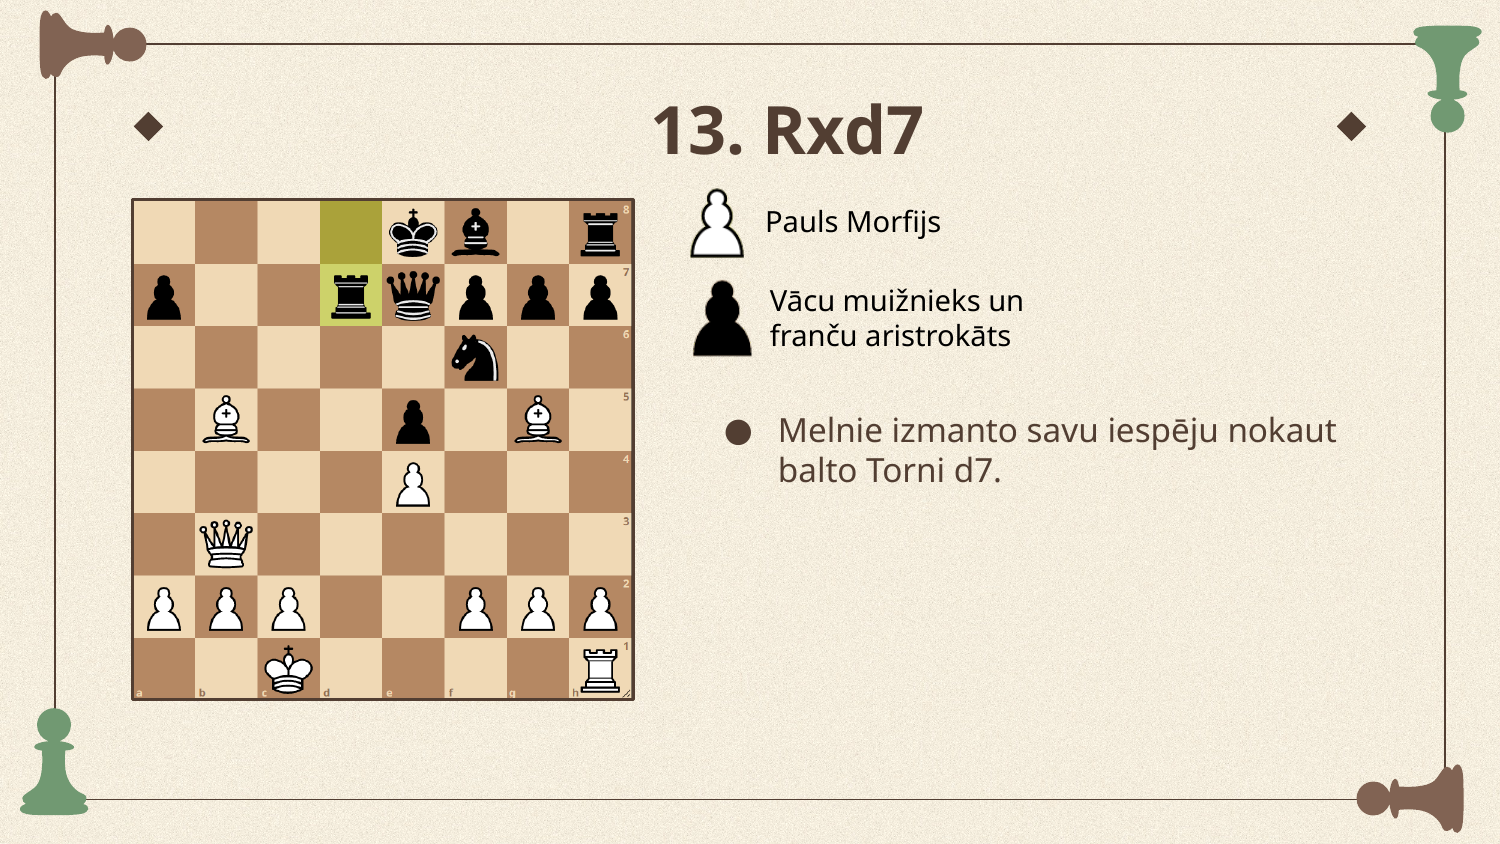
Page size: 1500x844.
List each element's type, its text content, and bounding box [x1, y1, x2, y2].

text_box Vācu muižnieks un franču aristrokāts [769, 267, 1101, 368]
text_box Pauls Morfijs [760, 188, 1008, 254]
title 13. Rxd7 [118, 72, 1382, 167]
text_box Melnie izmanto savu iespēju nokaut balto Torni d7. [687, 394, 1382, 504]
picture [0, 0, 1500, 844]
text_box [133, 111, 1367, 142]
